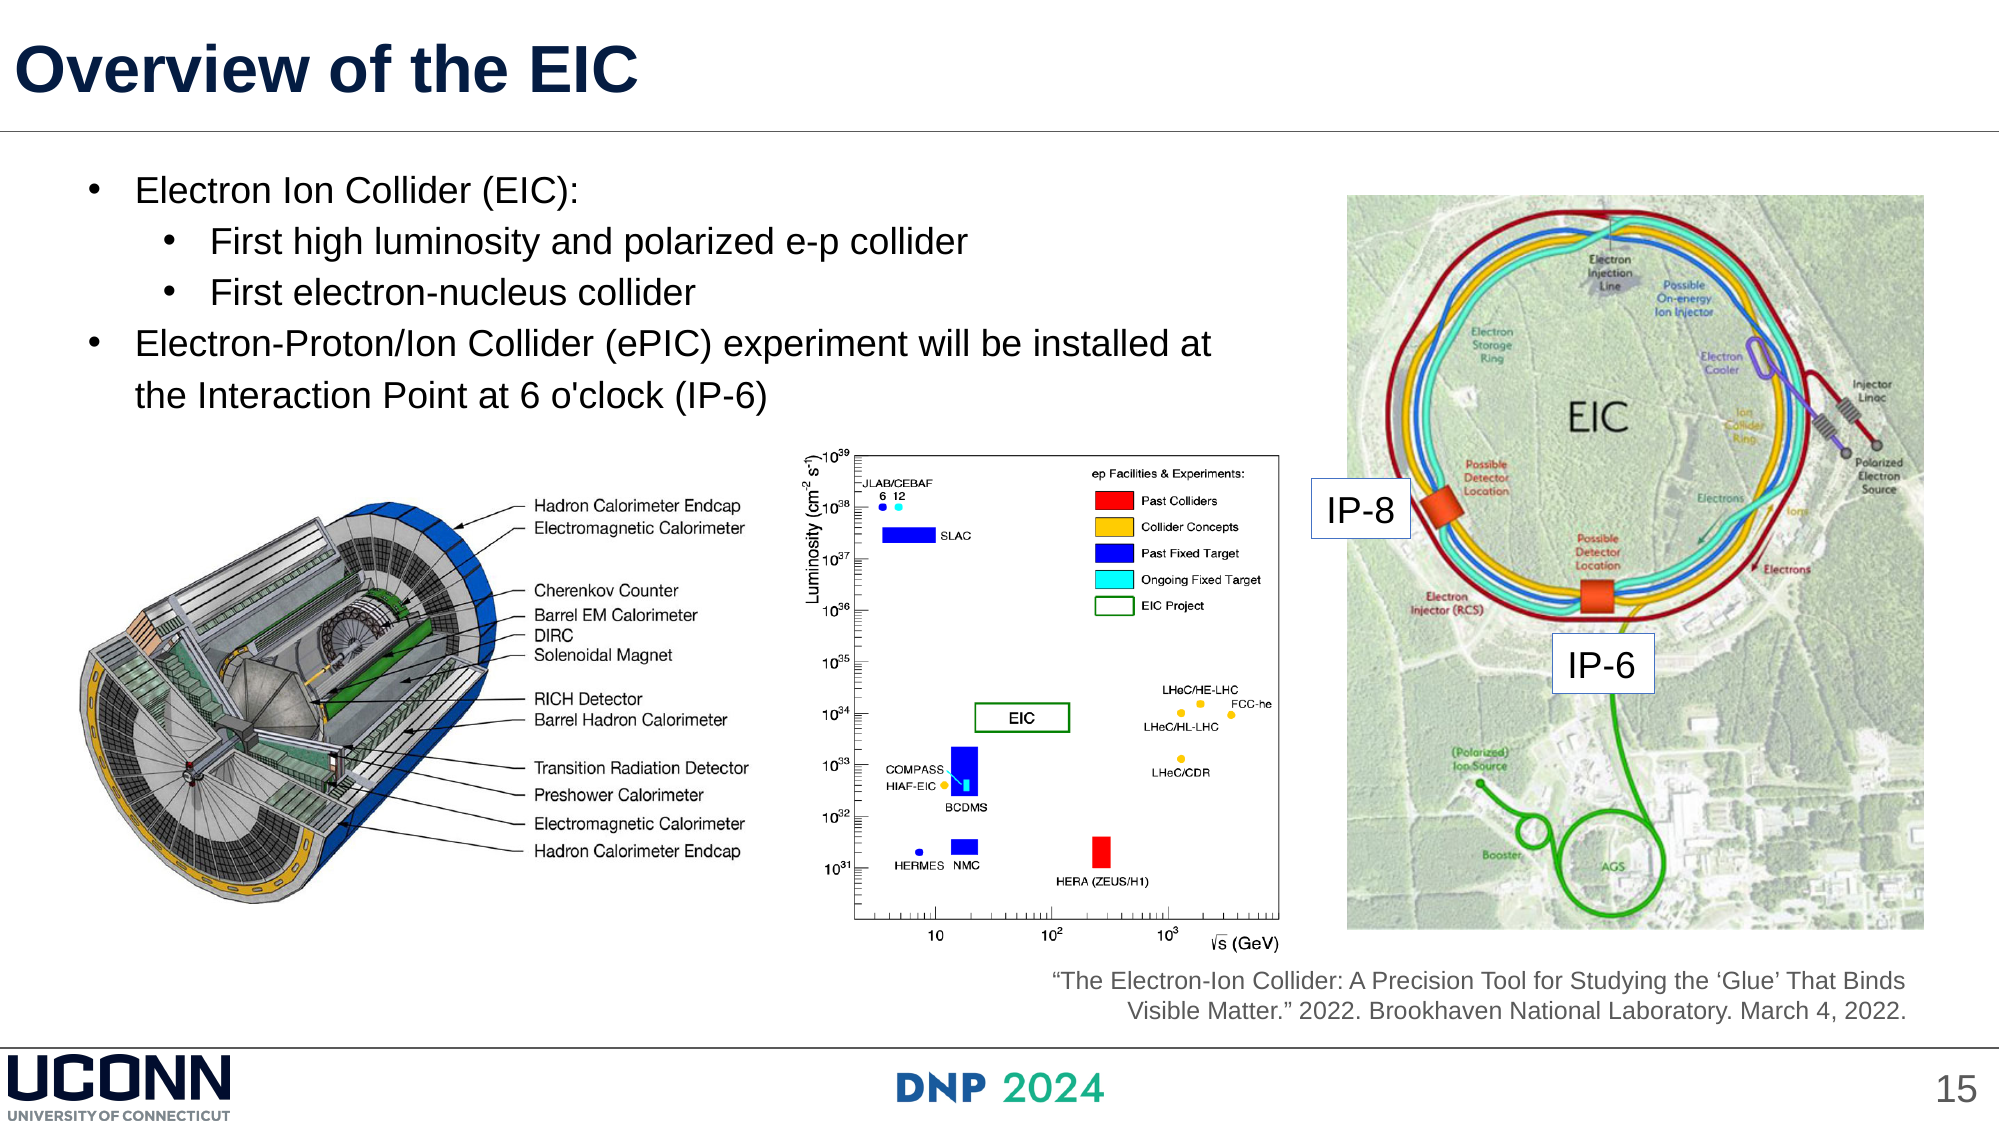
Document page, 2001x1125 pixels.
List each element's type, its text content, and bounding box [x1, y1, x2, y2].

picture [1346, 195, 1924, 930]
text_box Electron Ion Collider (EIC): First high luminosity and polarized e-p collider First electron-nucleus collider Electron-Proton/Ion Collider (ePIC) experiment will be installed at the Interaction Point at 6 o'clock (IP-6) [72, 158, 1230, 498]
picture [896, 1070, 1104, 1104]
text_box IP-8 [1311, 478, 1341, 539]
slide_number 15 [1873, 1058, 1993, 1115]
picture [8, 1054, 230, 1121]
text_box “The Electron-Ion Collider: A Precision Tool for Studying the ‘Glue’ That Binds Visible Matter.” 2022. Brookhaven National Laboratory. March 4, 2022. [1037, 957, 1963, 1033]
text_box Overview of the EIC [0, 0, 1753, 132]
picture [72, 496, 768, 905]
picture [798, 443, 1289, 958]
